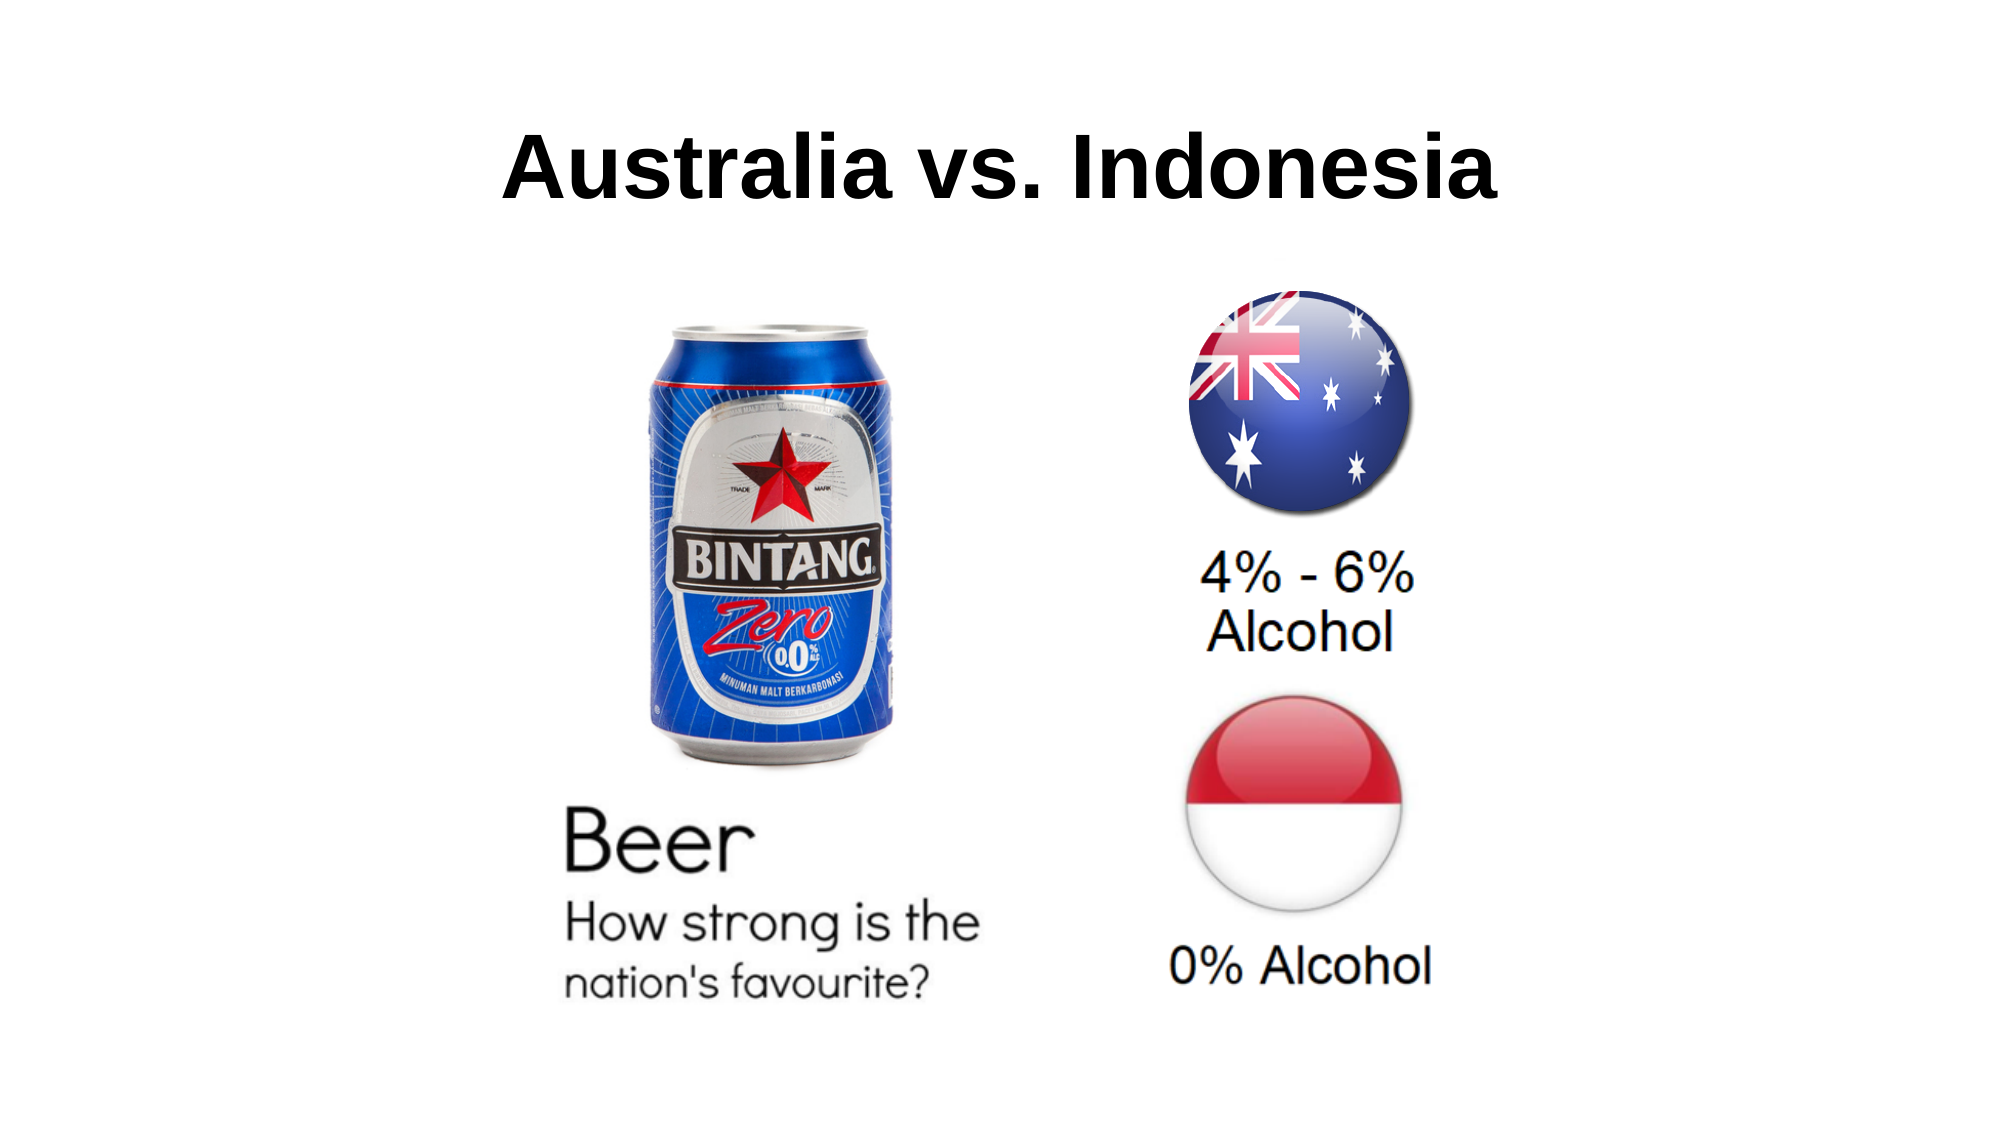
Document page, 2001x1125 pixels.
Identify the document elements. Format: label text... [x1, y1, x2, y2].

title Australia vs. Indonesia [137, 59, 1863, 278]
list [490, 257, 1485, 1066]
picture [1176, 277, 1422, 523]
picture [620, 304, 913, 796]
